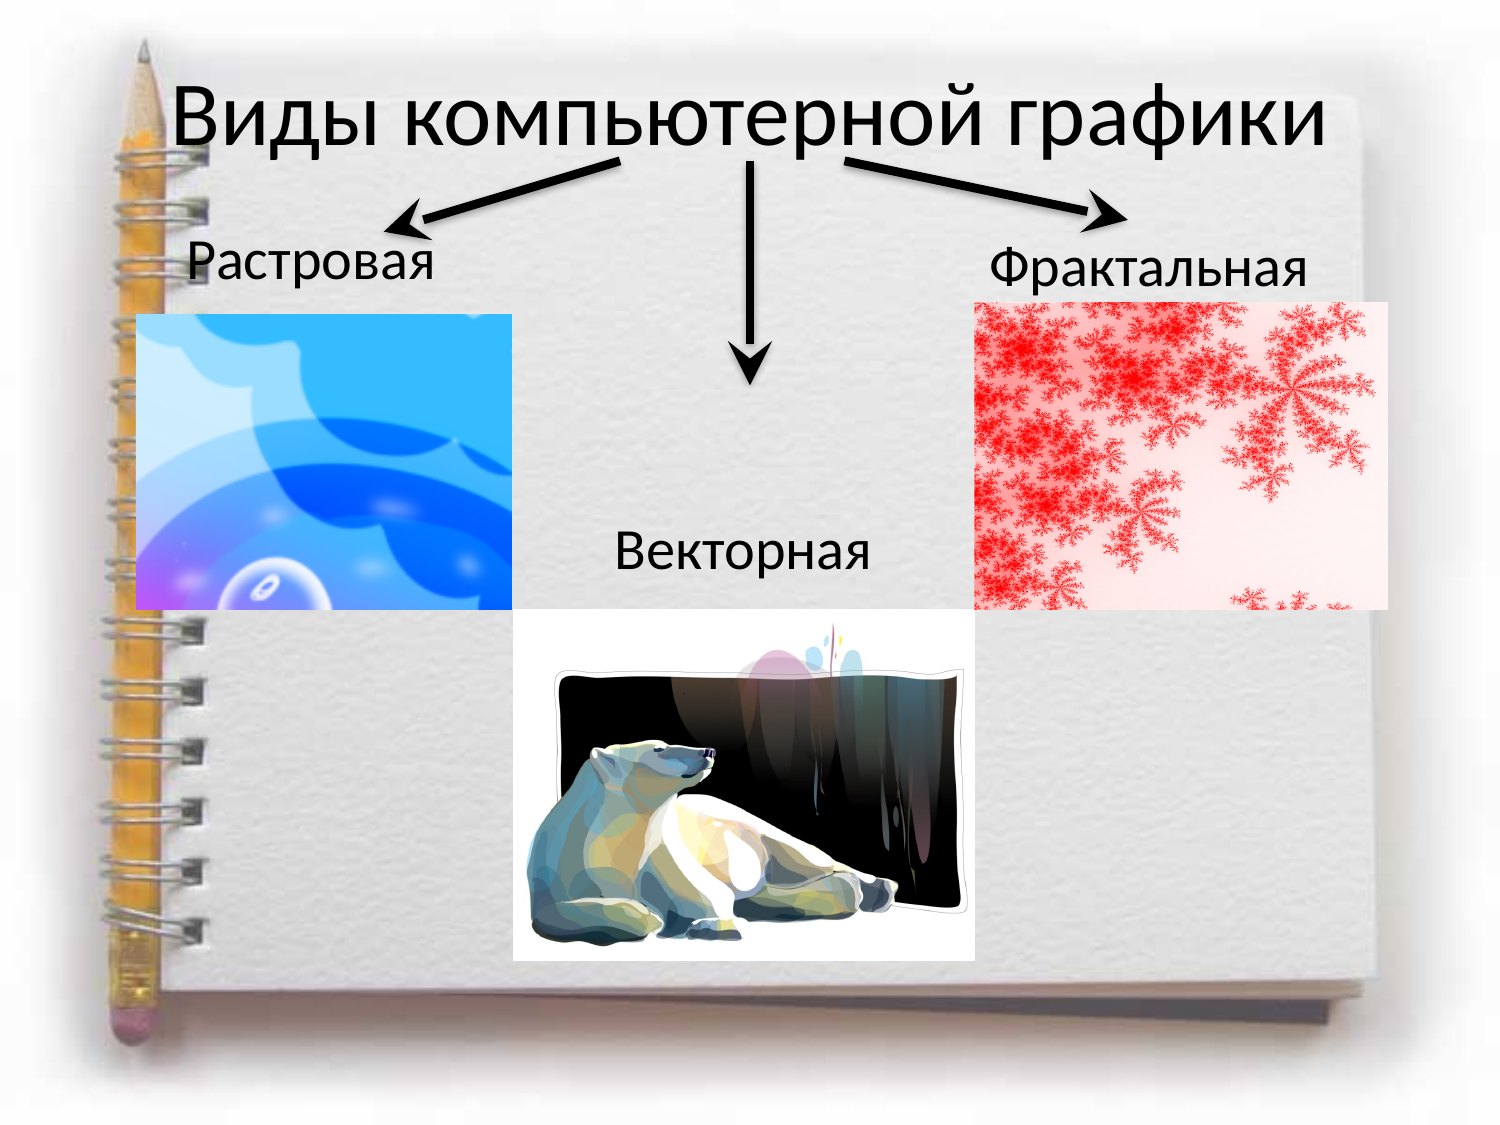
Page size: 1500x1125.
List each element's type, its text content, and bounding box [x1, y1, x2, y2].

text_box Фрактальная [974, 220, 1329, 302]
text_box Растровая [171, 213, 491, 299]
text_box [844, 160, 1129, 221]
picture [0, 0, 1500, 1125]
title Виды компьютерной графики [75, 45, 1425, 173]
text_box Векторная [572, 503, 928, 589]
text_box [383, 160, 621, 232]
